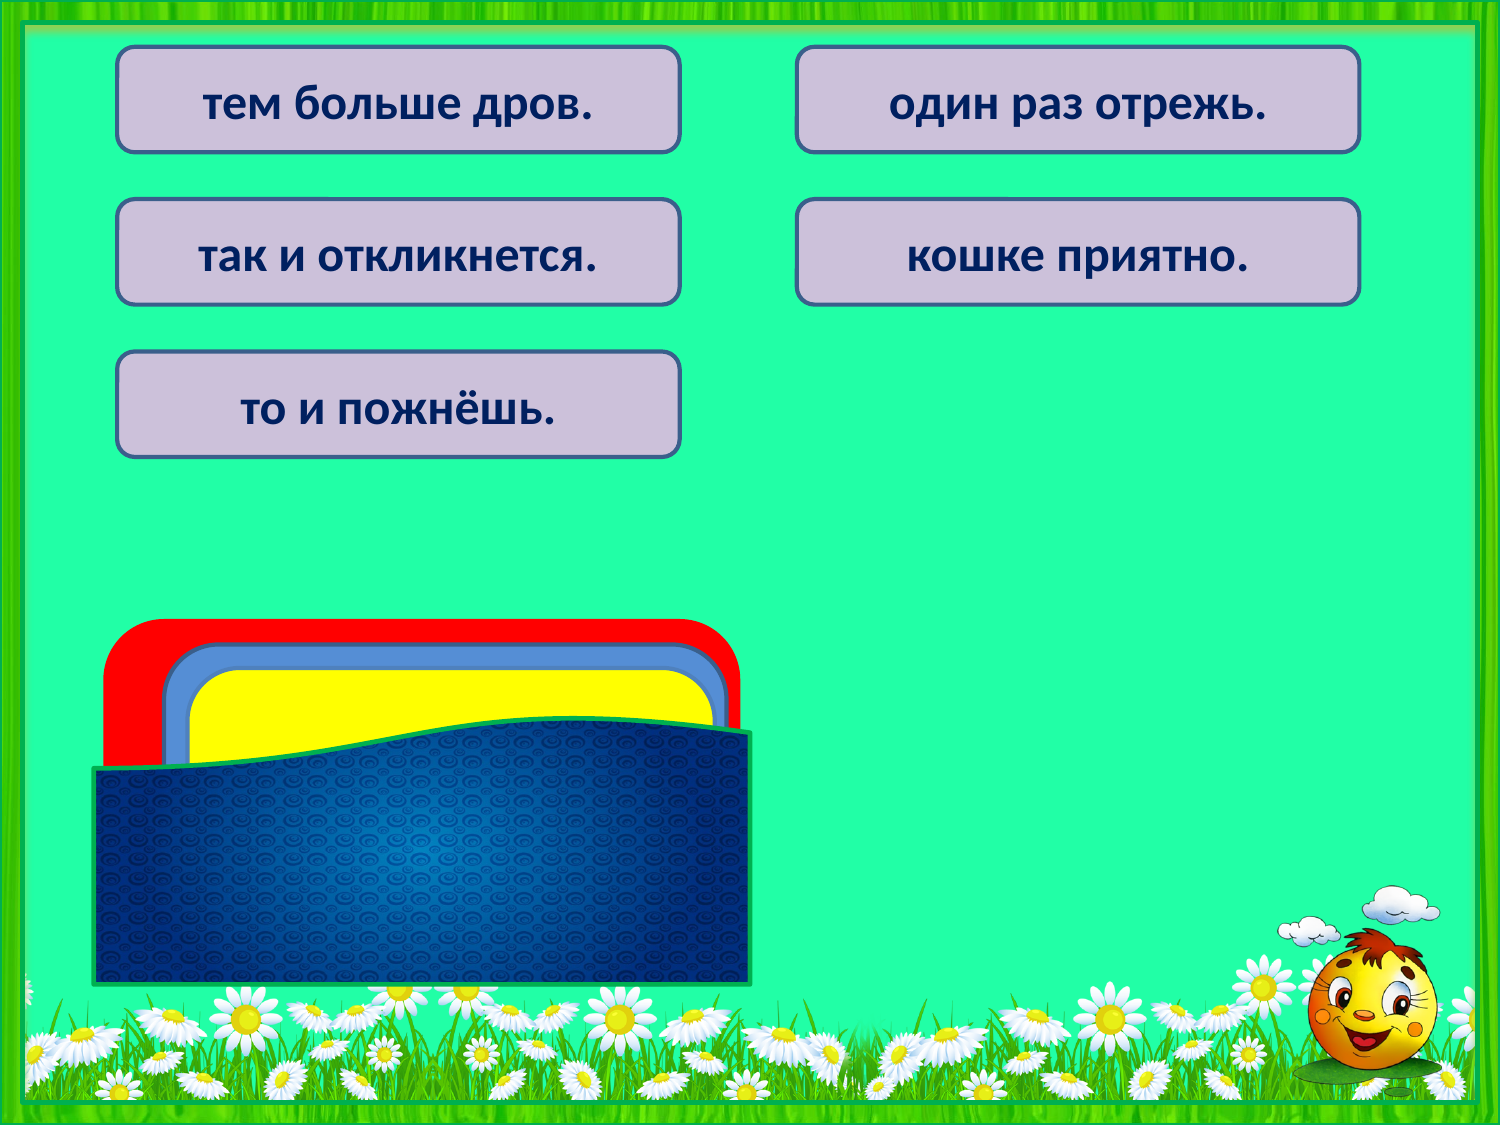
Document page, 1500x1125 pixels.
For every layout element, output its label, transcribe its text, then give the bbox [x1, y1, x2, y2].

text_box кошке приятно. [794, 196, 1362, 307]
text_box тем больше дров. [115, 44, 682, 155]
text_box так и откликнется. [115, 196, 682, 307]
text_box Семь раз отмерь, [161, 642, 729, 764]
text_box один раз отрежь. [794, 44, 1362, 155]
picture [0, 885, 1488, 1125]
text_box Как аукнется, [185, 665, 717, 763]
text_box [91, 716, 753, 952]
text_box [0, 0, 1500, 1125]
text_box Доброе слово и [103, 618, 741, 766]
text_box то и пожнёшь. [115, 349, 682, 460]
